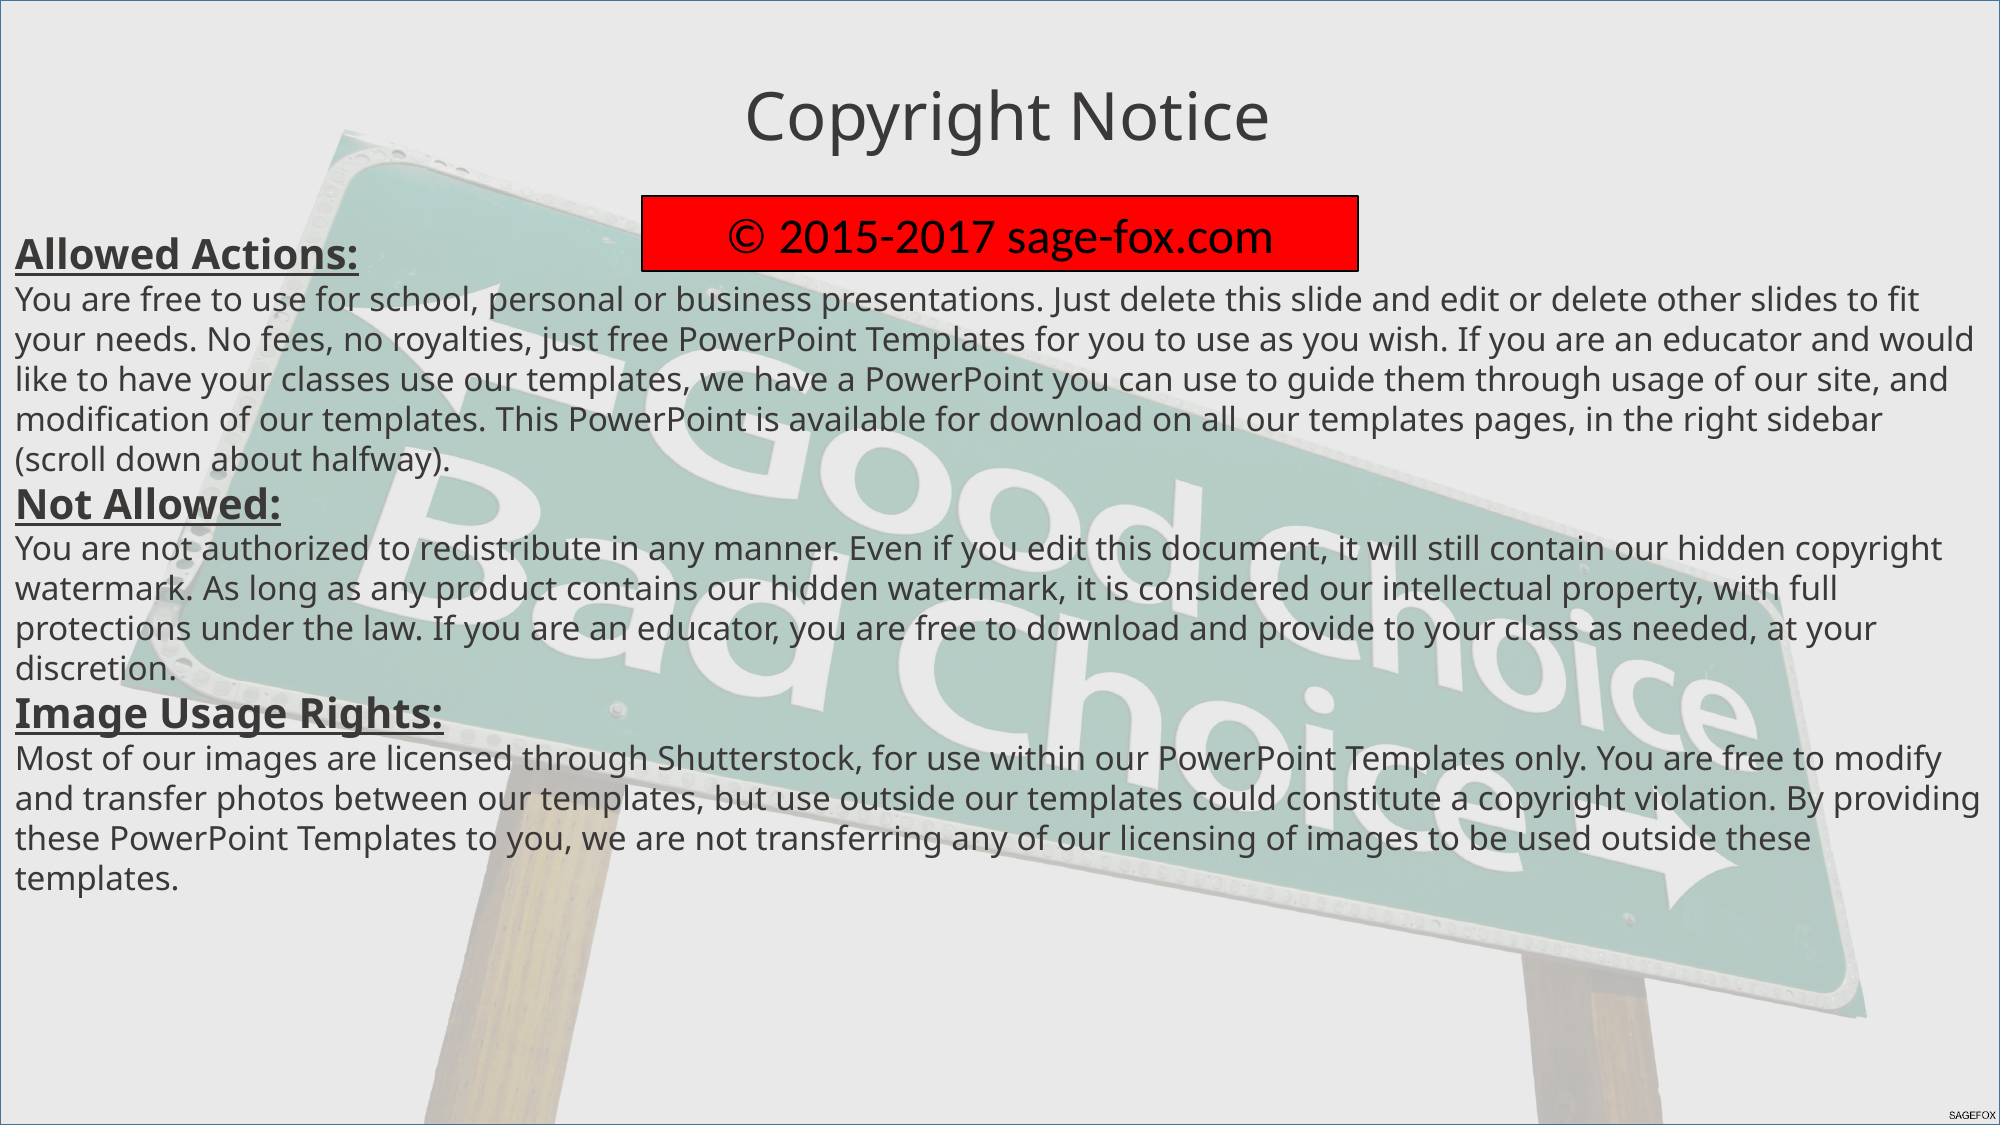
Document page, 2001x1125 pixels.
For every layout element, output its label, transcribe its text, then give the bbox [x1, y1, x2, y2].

title Copyright Notice [493, 60, 1524, 178]
text_box © 2015-2017 sage-fox.com [641, 196, 1358, 272]
text_box Allowed Actions: You are free to use for school, personal or business presentations. Just delete this slide and edit or delete other slides to fit your needs. No fees, no royalties, just free PowerPoint Templates for you to use as you wish. If you are an educator and would like to have your classes use our templates, we have a PowerPoint you can use to guide them through usage of our site, and modification of our templates. This PowerPoint is available for download on all our templates pages, in the right sidebar (scroll down about halfway). Not Allowed: You are not authorized to redistribute in any manner. Even if you edit this document, it will still contain our hidden copyright watermark. As long as any product contains our hidden watermark, it is considered our intellectual property, with full protections under the law. If you are an educator, you are free to download and provide to your class as needed, at your discretion. Image Usage Rights: Most of our images are licensed through Shutterstock, for use within our PowerPoint Templates only. You are free to modify and transfer photos between our templates, but use outside our templates could constitute a copyright violation. By providing these PowerPoint Templates to you, we are not transferring any of our licensing of images to be used outside these templates. [0, 0, 2000, 1125]
